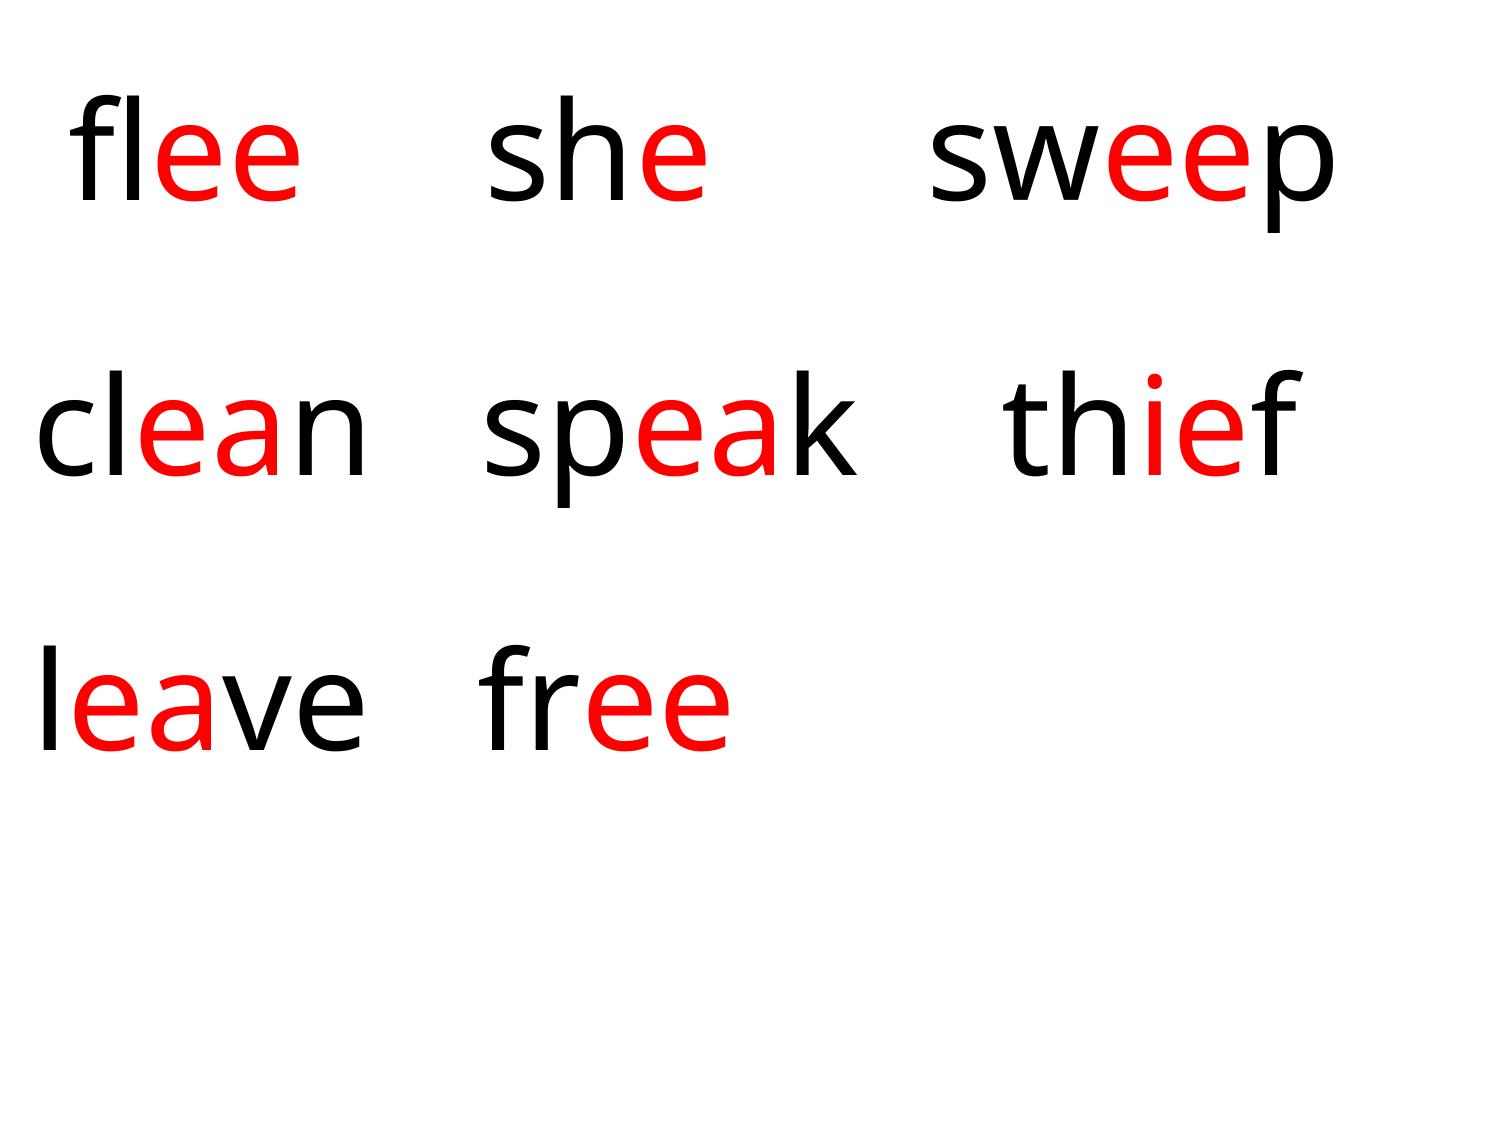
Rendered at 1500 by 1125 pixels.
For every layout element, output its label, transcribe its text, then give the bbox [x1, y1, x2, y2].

text_box flee she sweep clean speak thief leave free [17, 55, 1483, 786]
